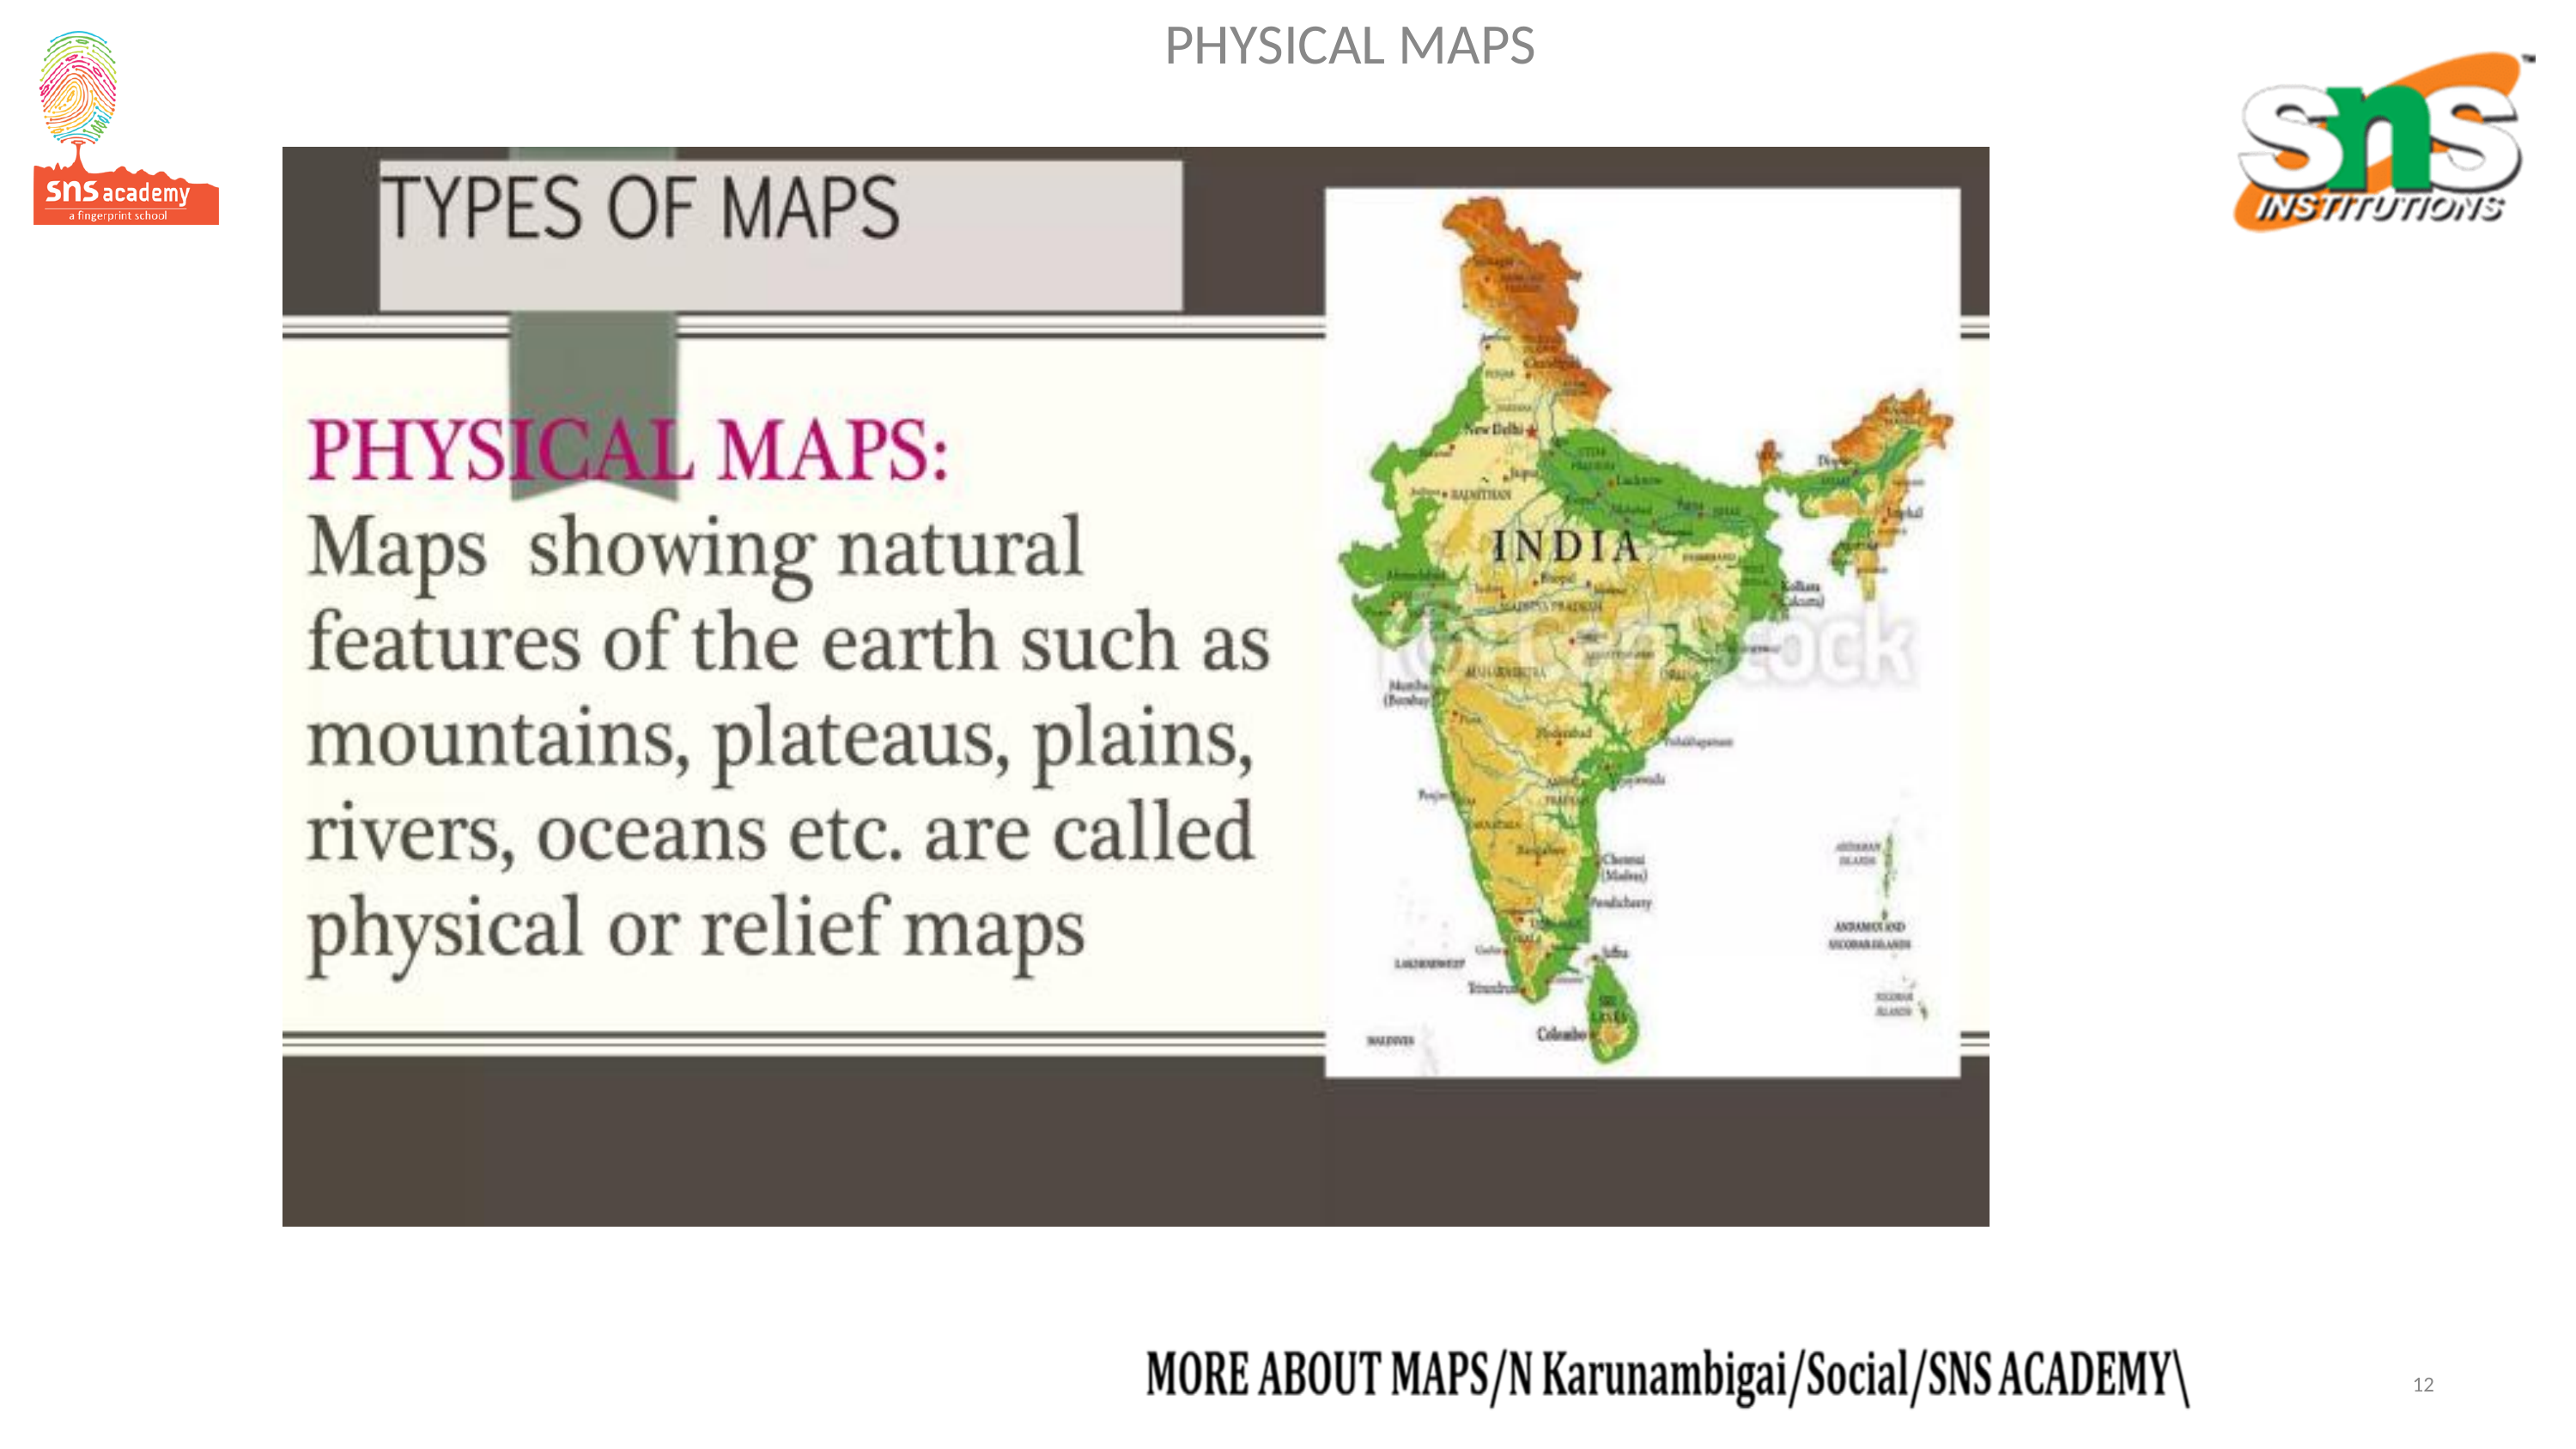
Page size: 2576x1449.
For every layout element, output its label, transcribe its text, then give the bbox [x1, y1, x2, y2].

slide_number 12 [2421, 1357, 2447, 1410]
subtitle PHYSICAL MAPS [873, 0, 1824, 146]
picture [283, 147, 1990, 1227]
picture [923, 1300, 2415, 1449]
picture [2233, 50, 2536, 233]
picture [33, 31, 219, 225]
